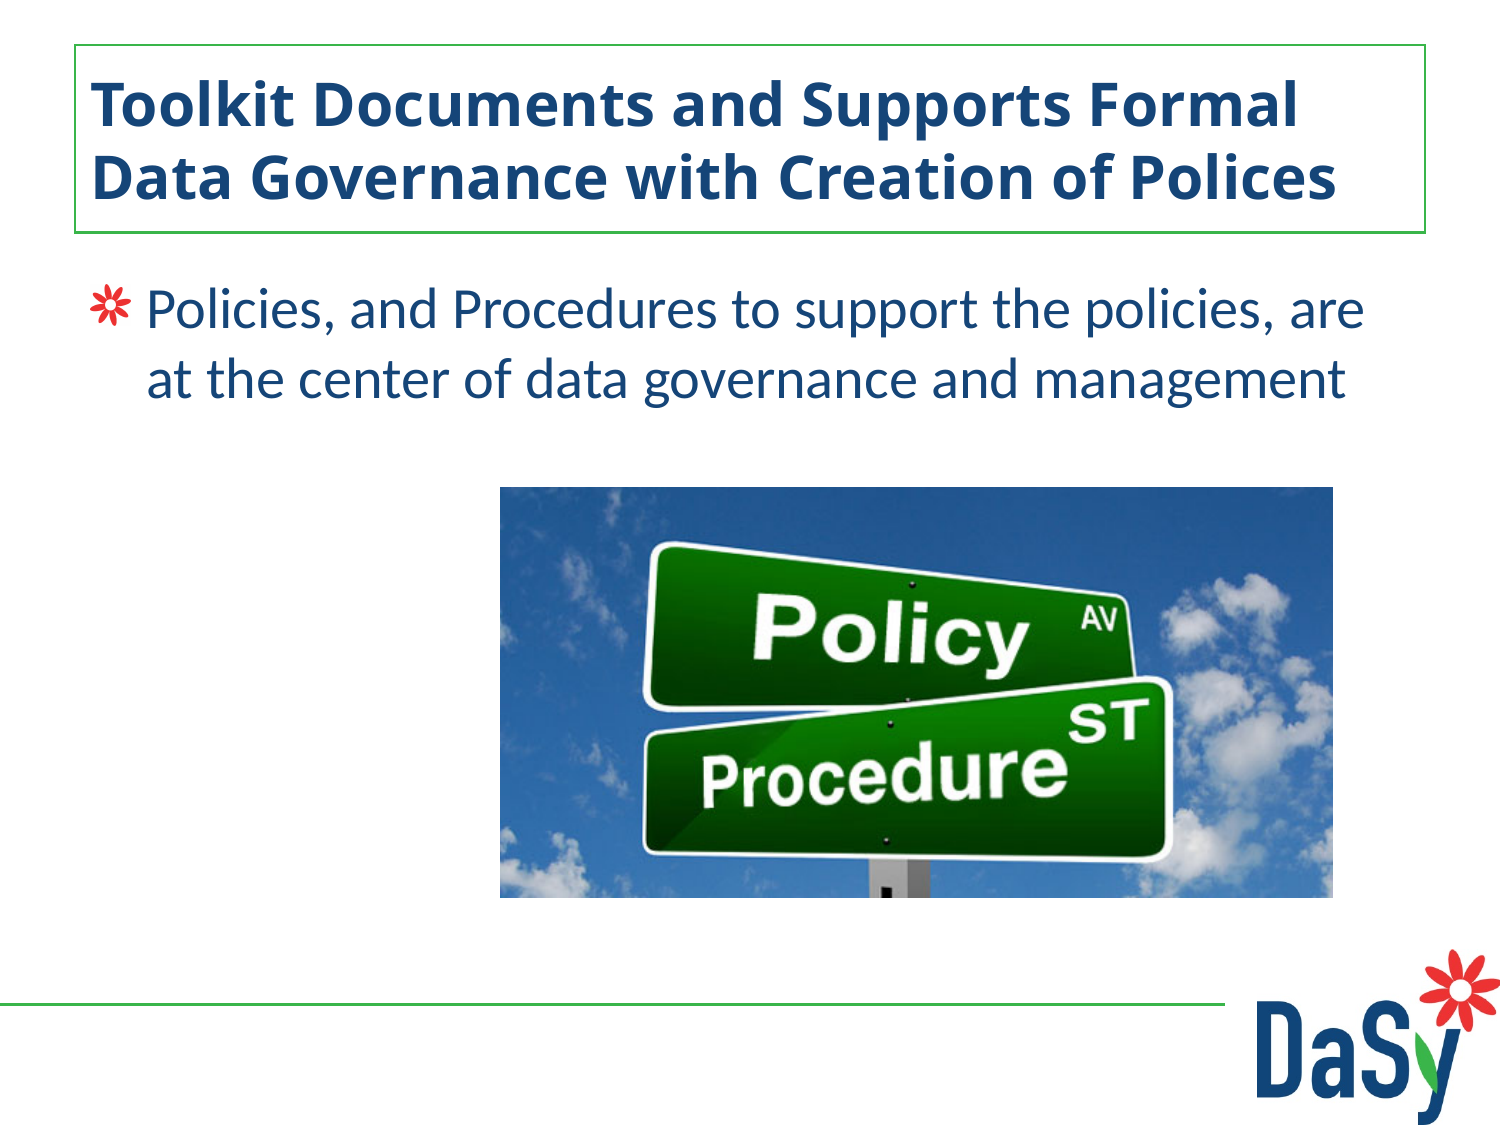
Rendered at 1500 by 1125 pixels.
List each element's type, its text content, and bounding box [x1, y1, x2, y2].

picture [1257, 949, 1500, 1125]
picture [90, 284, 131, 326]
list Policies, and Procedures to support the policies, are at the center of data governance and management [75, 262, 1425, 925]
title Toolkit Documents and Supports Formal Data Governance with Creation of Polices [74, 44, 1426, 234]
picture [499, 487, 1333, 899]
